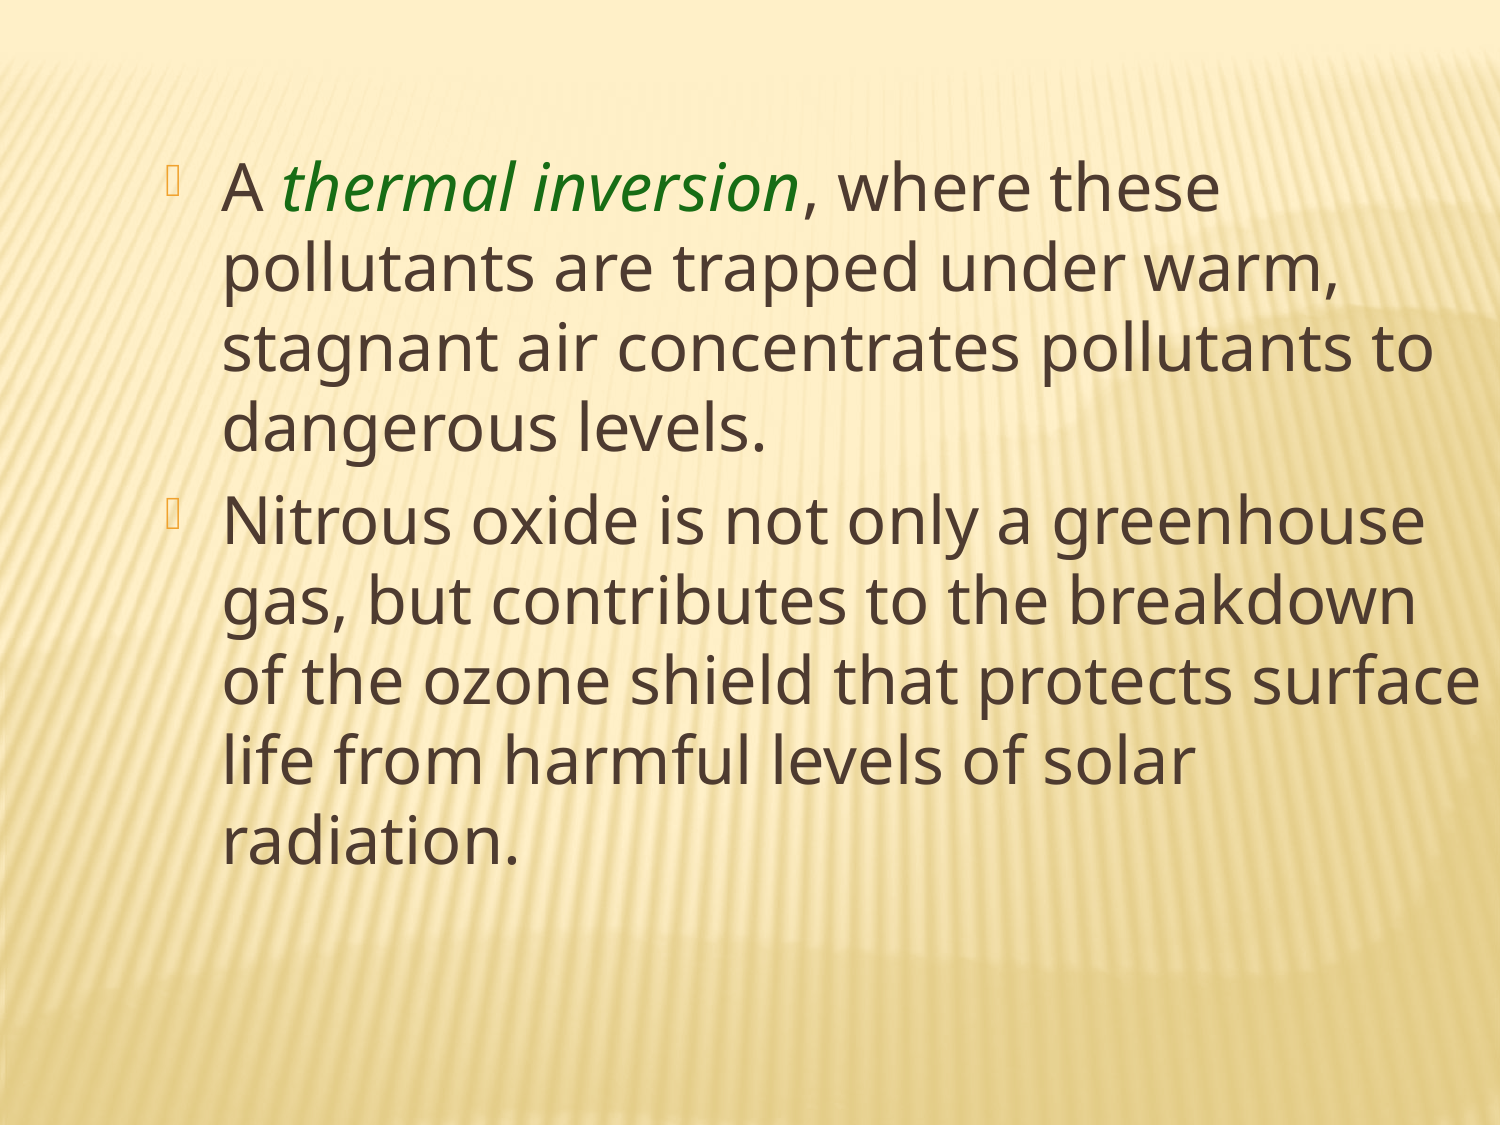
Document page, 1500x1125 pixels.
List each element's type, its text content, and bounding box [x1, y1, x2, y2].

list A thermal inversion, where these pollutants are trapped under warm, stagnant air concentrates pollutants to dangerous levels. Nitrous oxide is not only a greenhouse gas, but contributes to the breakdown of the ozone shield that protects surface life from harmful levels of solar radiation. [150, 137, 1500, 968]
